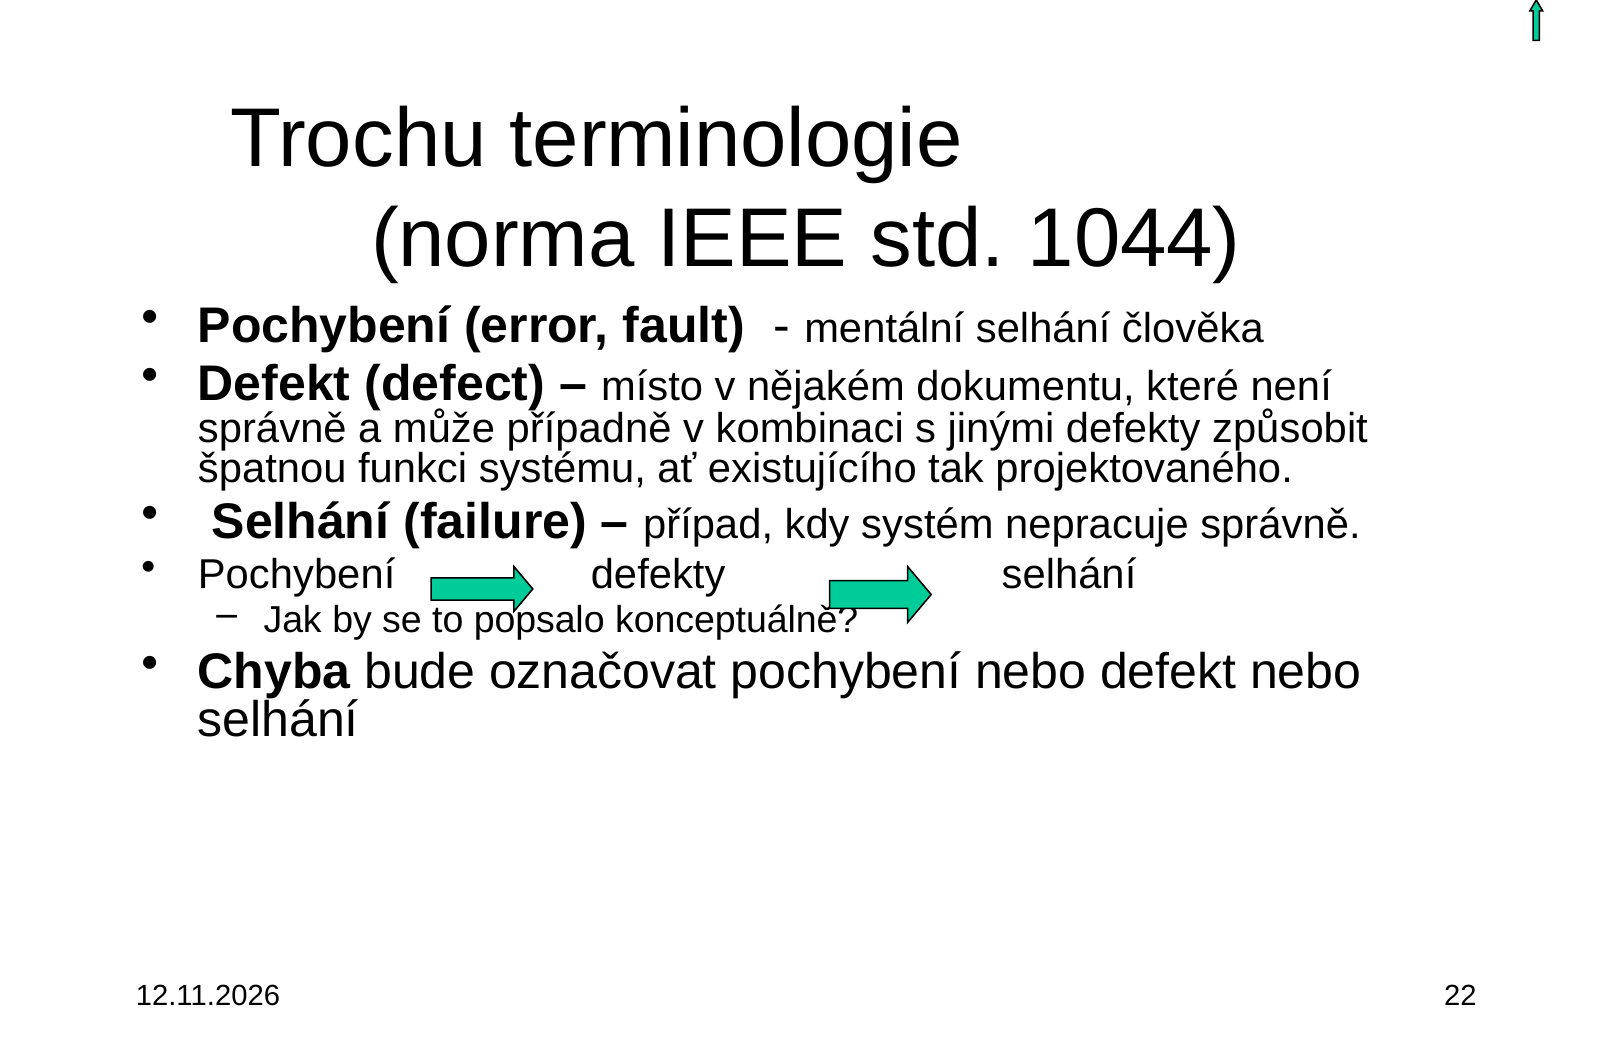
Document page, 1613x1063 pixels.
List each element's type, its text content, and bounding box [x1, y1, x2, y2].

text_box [1529, 0, 1543, 41]
text_box [431, 566, 533, 612]
slide_number 22 [1155, 968, 1492, 1040]
list Pochybení (error, fault) - mentální selhání člověka Defekt (defect) – místo v nějakém dokumentu, které není správně a může případně v kombinaci s jinými defekty způsobit špatnou funkci systému, ať existujícího tak projektovaného. Selhání (failure) – případ, kdy systém nepracuje správně. Pochybení defekty selhání Jak by se to popsalo konceptuálně? Chyba bude označovat pochybení nebo defekt nebo selhání [126, 297, 1498, 935]
text_box [829, 566, 932, 623]
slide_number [120, 968, 457, 1040]
title Trochu terminologie (norma IEEE std. 1044) [82, 94, 1530, 272]
